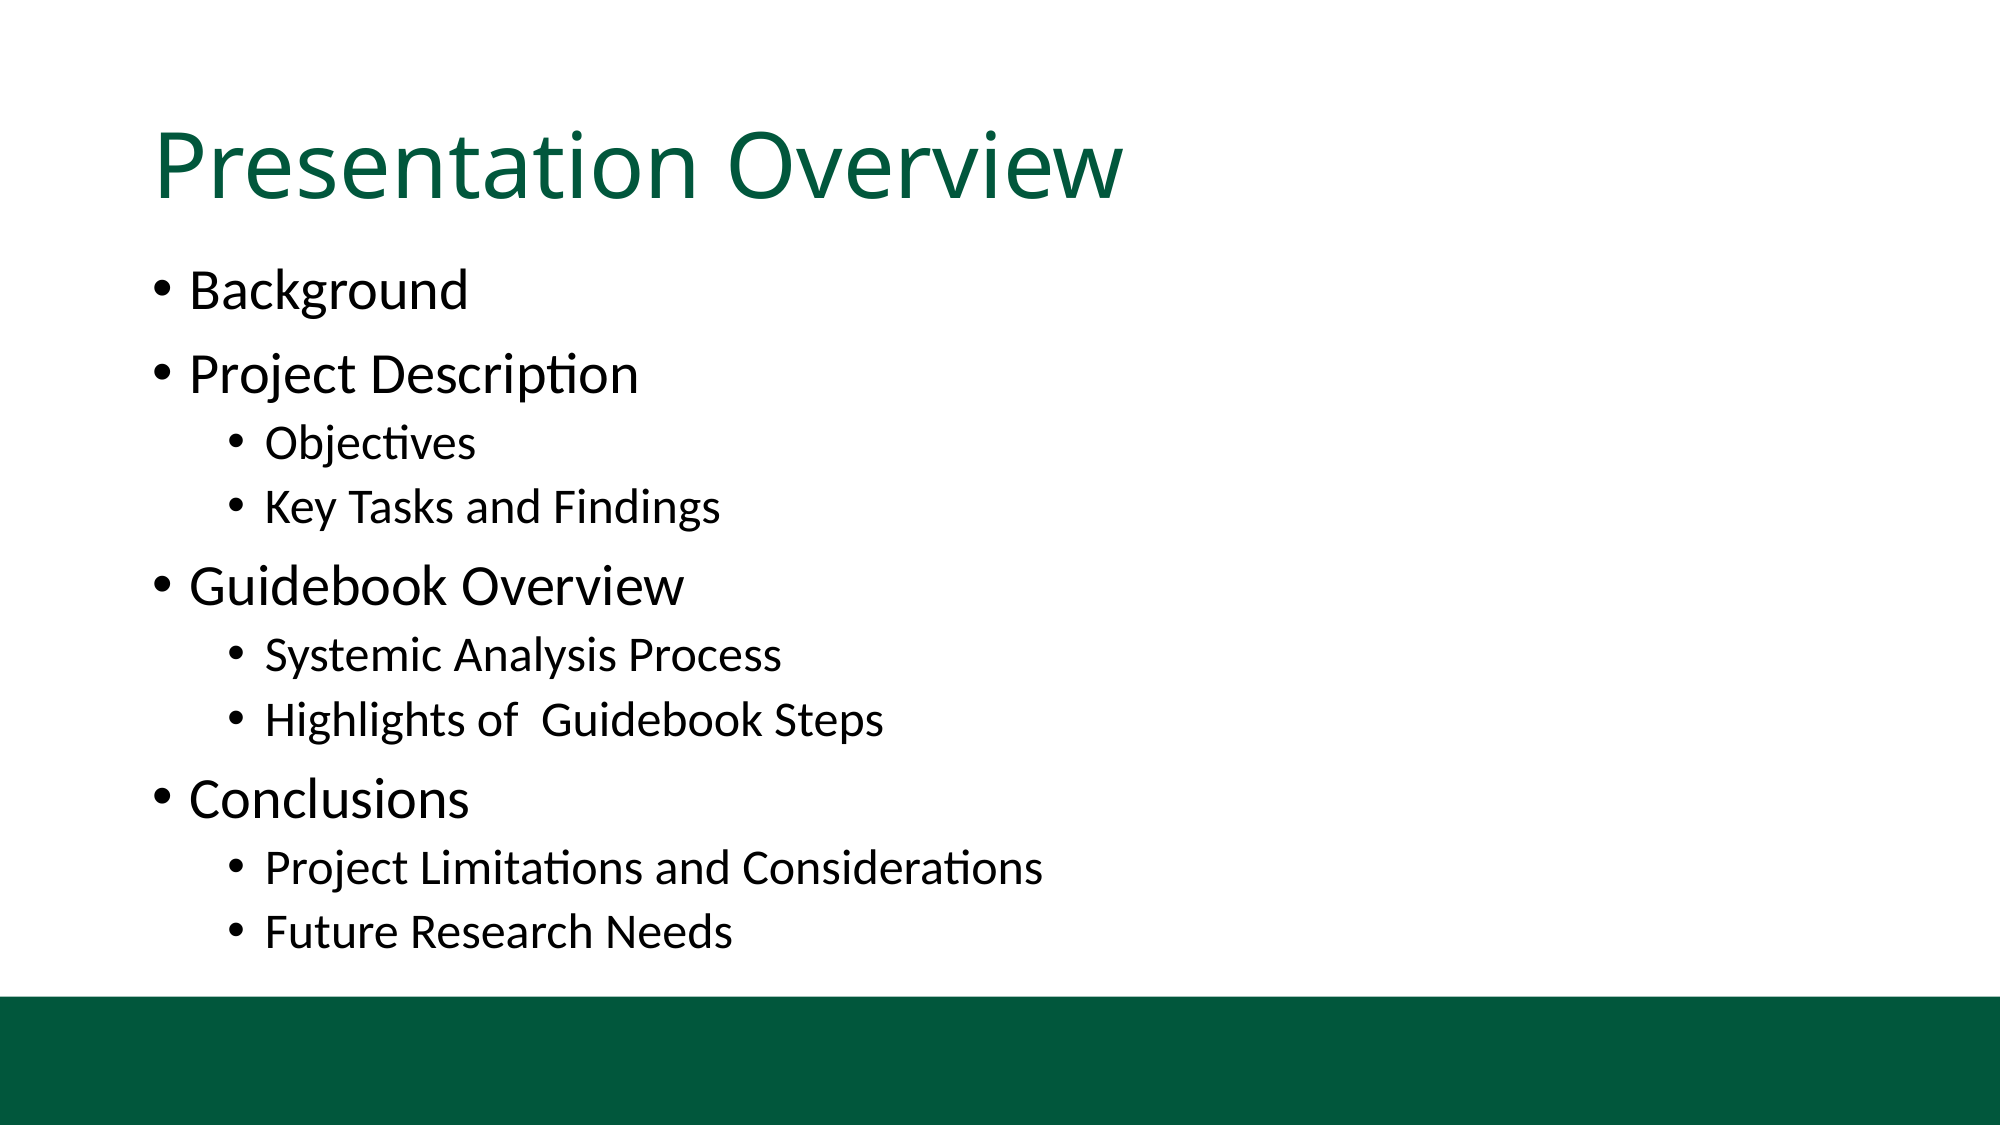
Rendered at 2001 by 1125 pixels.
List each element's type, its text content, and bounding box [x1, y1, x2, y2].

title Presentation Overview [137, 59, 1863, 251]
list Background Project Description Objectives Key Tasks and Findings Guidebook Overview Systemic Analysis Process Highlights of Guidebook Steps Conclusions Project Limitations and Considerations Future Research Needs [137, 251, 1863, 1014]
